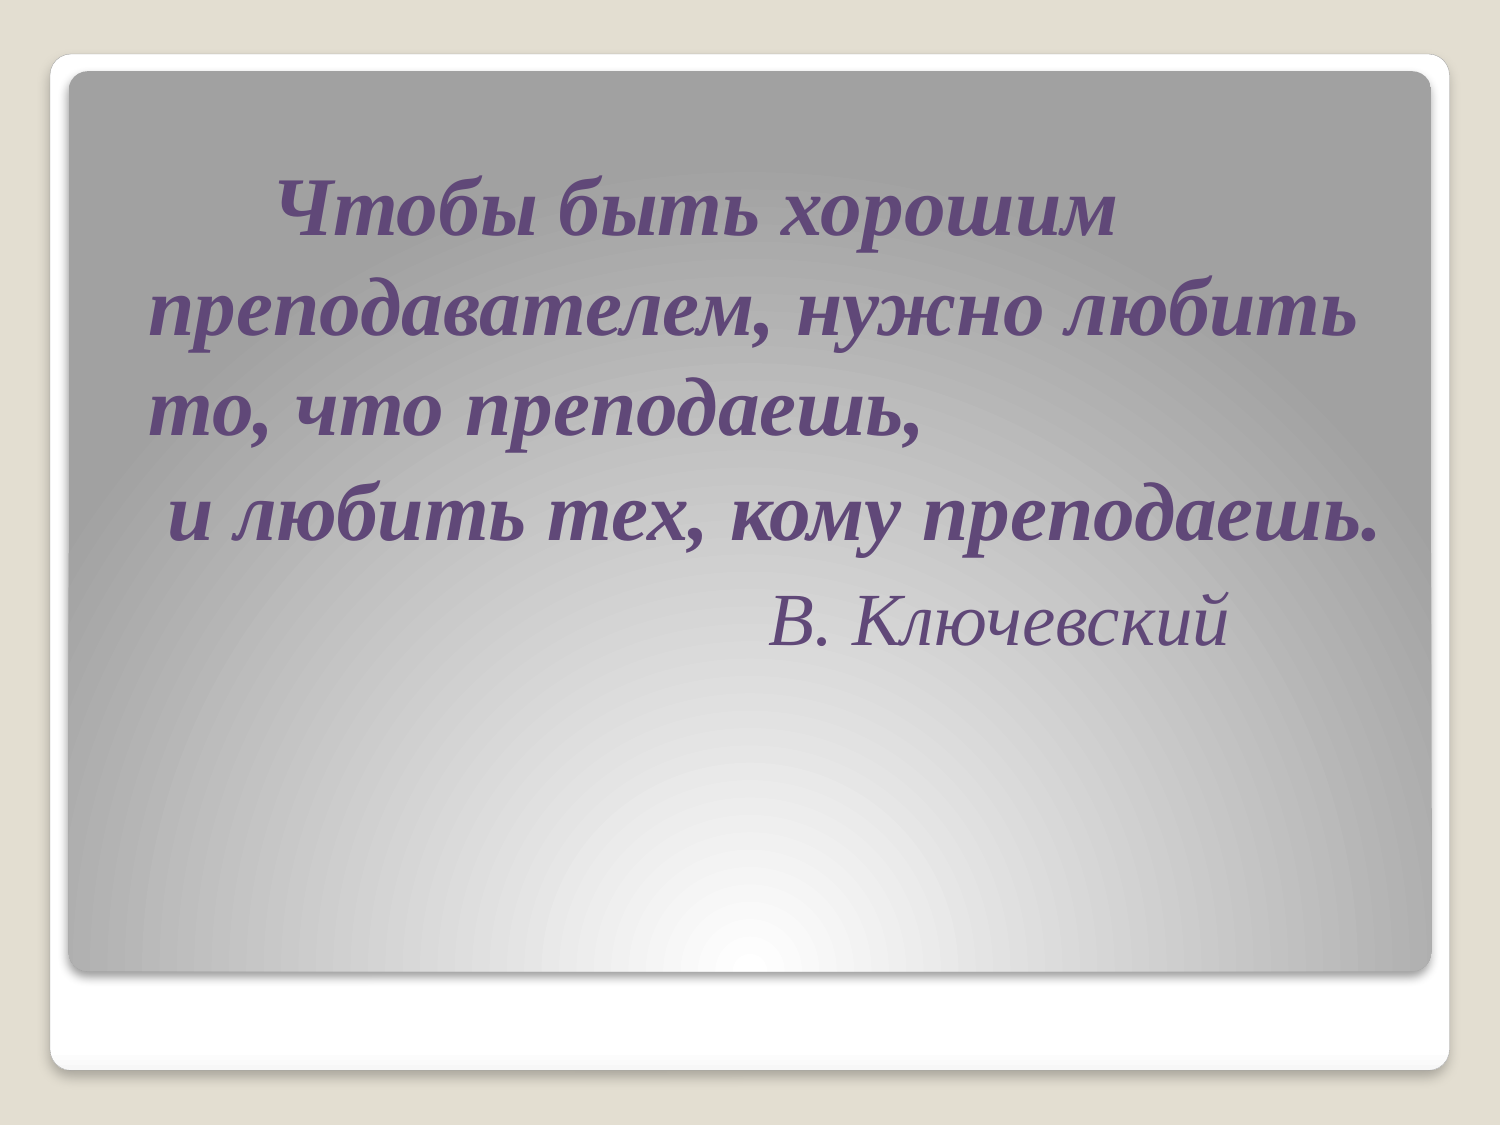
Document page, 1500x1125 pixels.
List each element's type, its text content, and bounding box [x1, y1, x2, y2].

list Чтобы быть хорошим преподавателем, нужно любить то, что преподаешь, и любить тех, кому преподаешь. В. Ключевский [75, 137, 1425, 1005]
